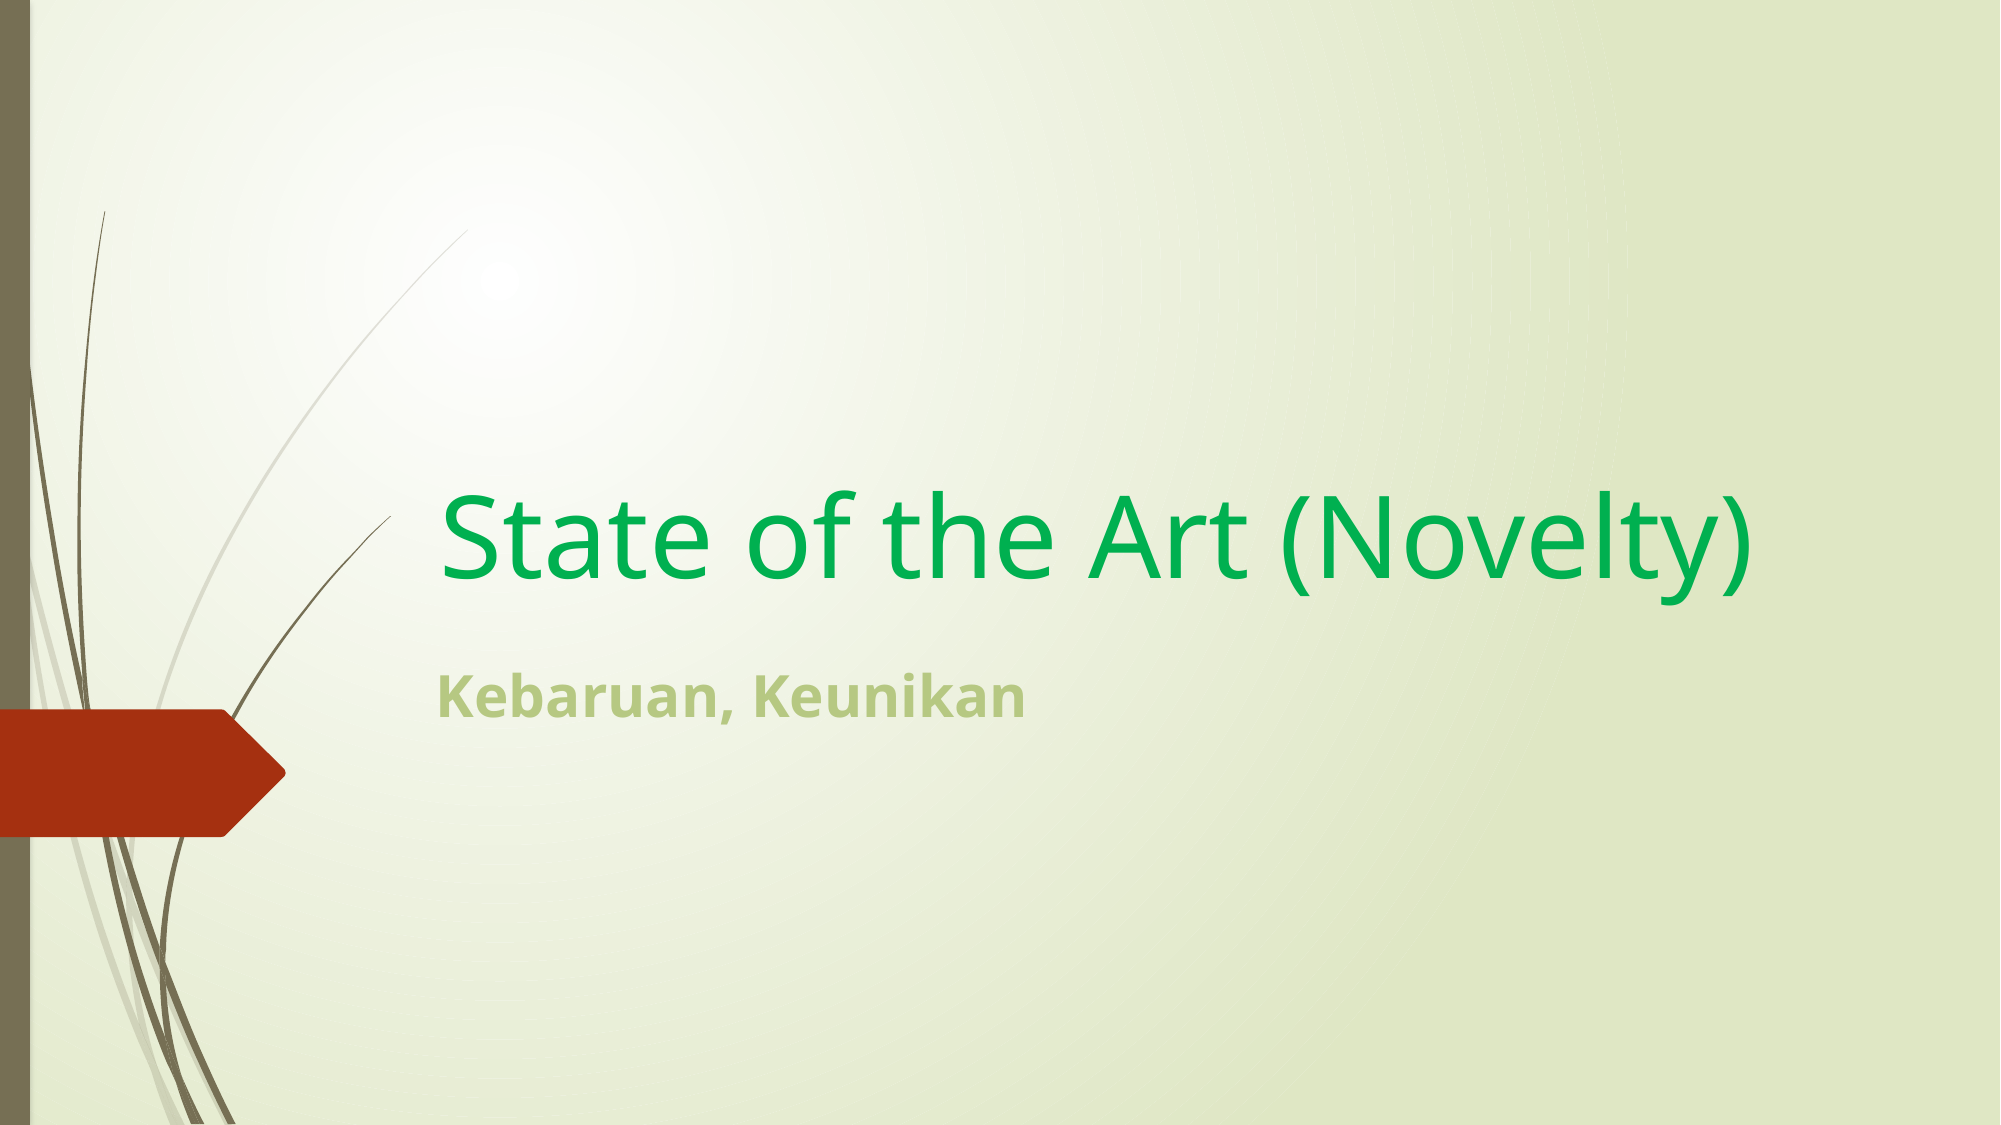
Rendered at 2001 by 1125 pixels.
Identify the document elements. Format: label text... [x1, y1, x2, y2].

title State of the Art (Novelty) [424, 412, 1888, 610]
subtitle Kebaruan, Keunikan [420, 651, 1884, 836]
